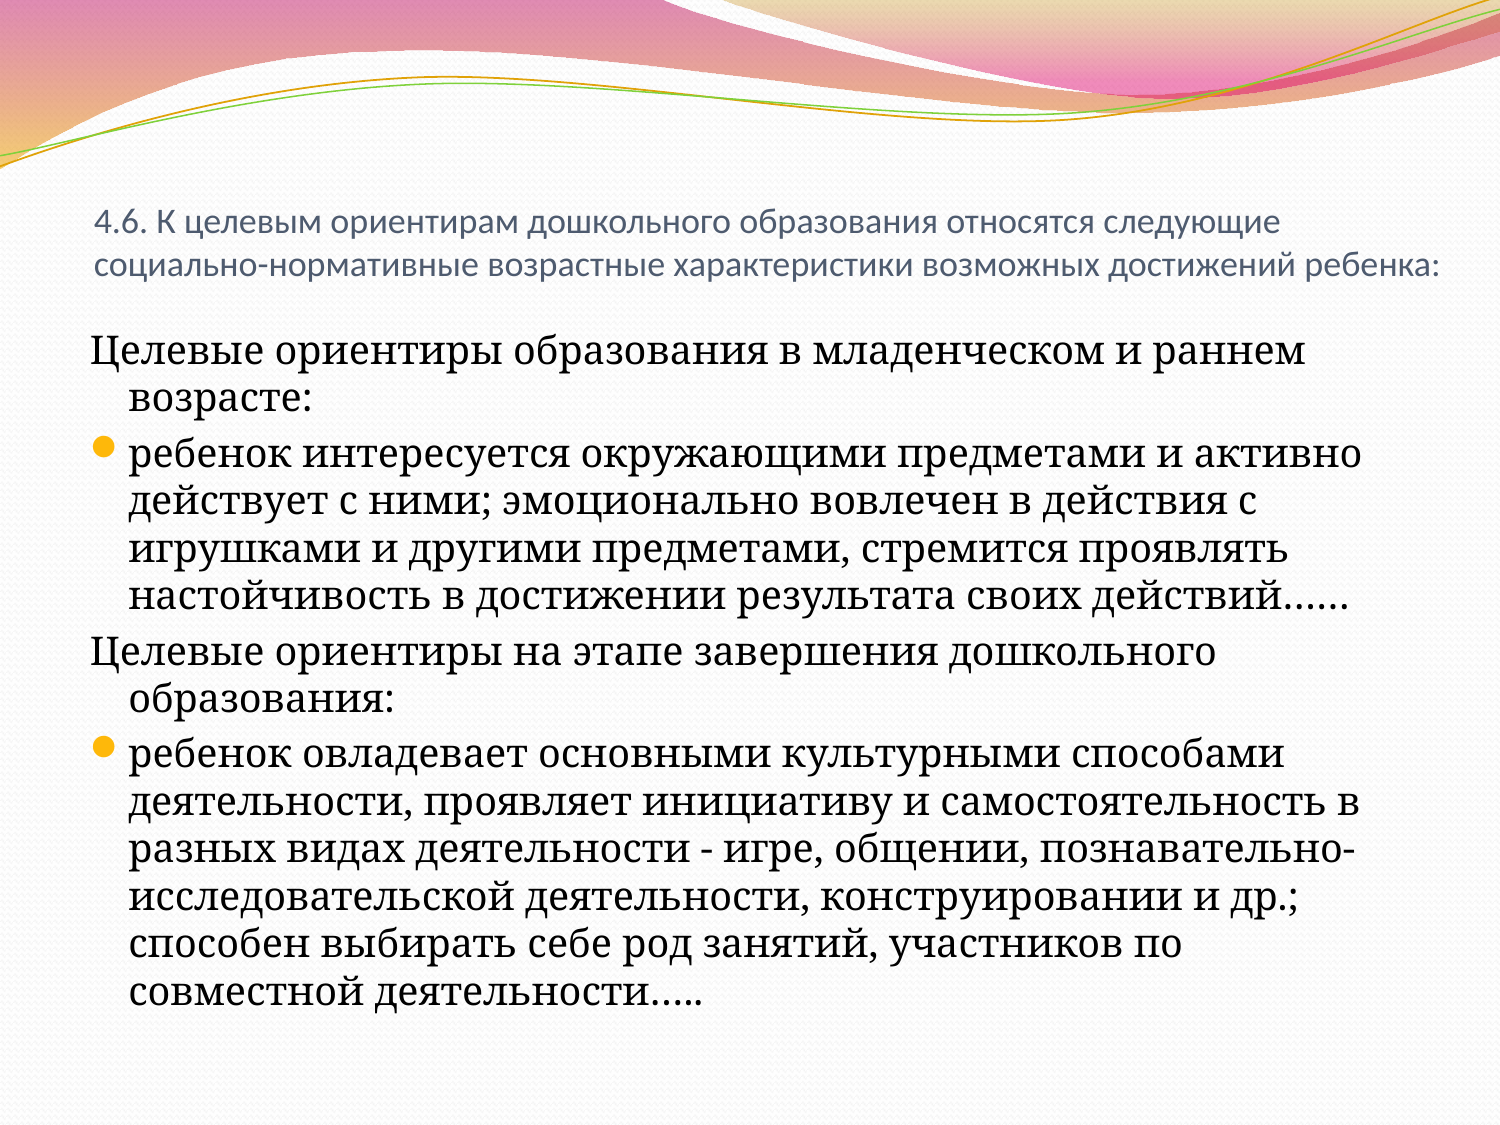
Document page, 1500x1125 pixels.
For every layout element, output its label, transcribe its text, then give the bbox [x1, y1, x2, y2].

list Целевые ориентиры образования в младенческом и раннем возрасте: ребенок интересуется окружающими предметами и активно действует с ними; эмоционально вовлечен в действия с игрушками и другими предметами, стремится проявлять настойчивость в достижении результата своих действий…… Целевые ориентиры на этапе завершения дошкольного образования: ребенок овладевает основными культурными способами деятельности, проявляет инициативу и самостоятельность в разных видах деятельности - игре, общении, познавательно-исследовательской деятельности, конструировании и др.; способен выбирать себе род занятий, участников по совместной деятельности….. [75, 317, 1425, 1038]
title 4.6. К целевым ориентирам дошкольного образования относятся следующие социально-нормативные возрастные характеристики возможных достижений ребенка: [93, 175, 1444, 364]
